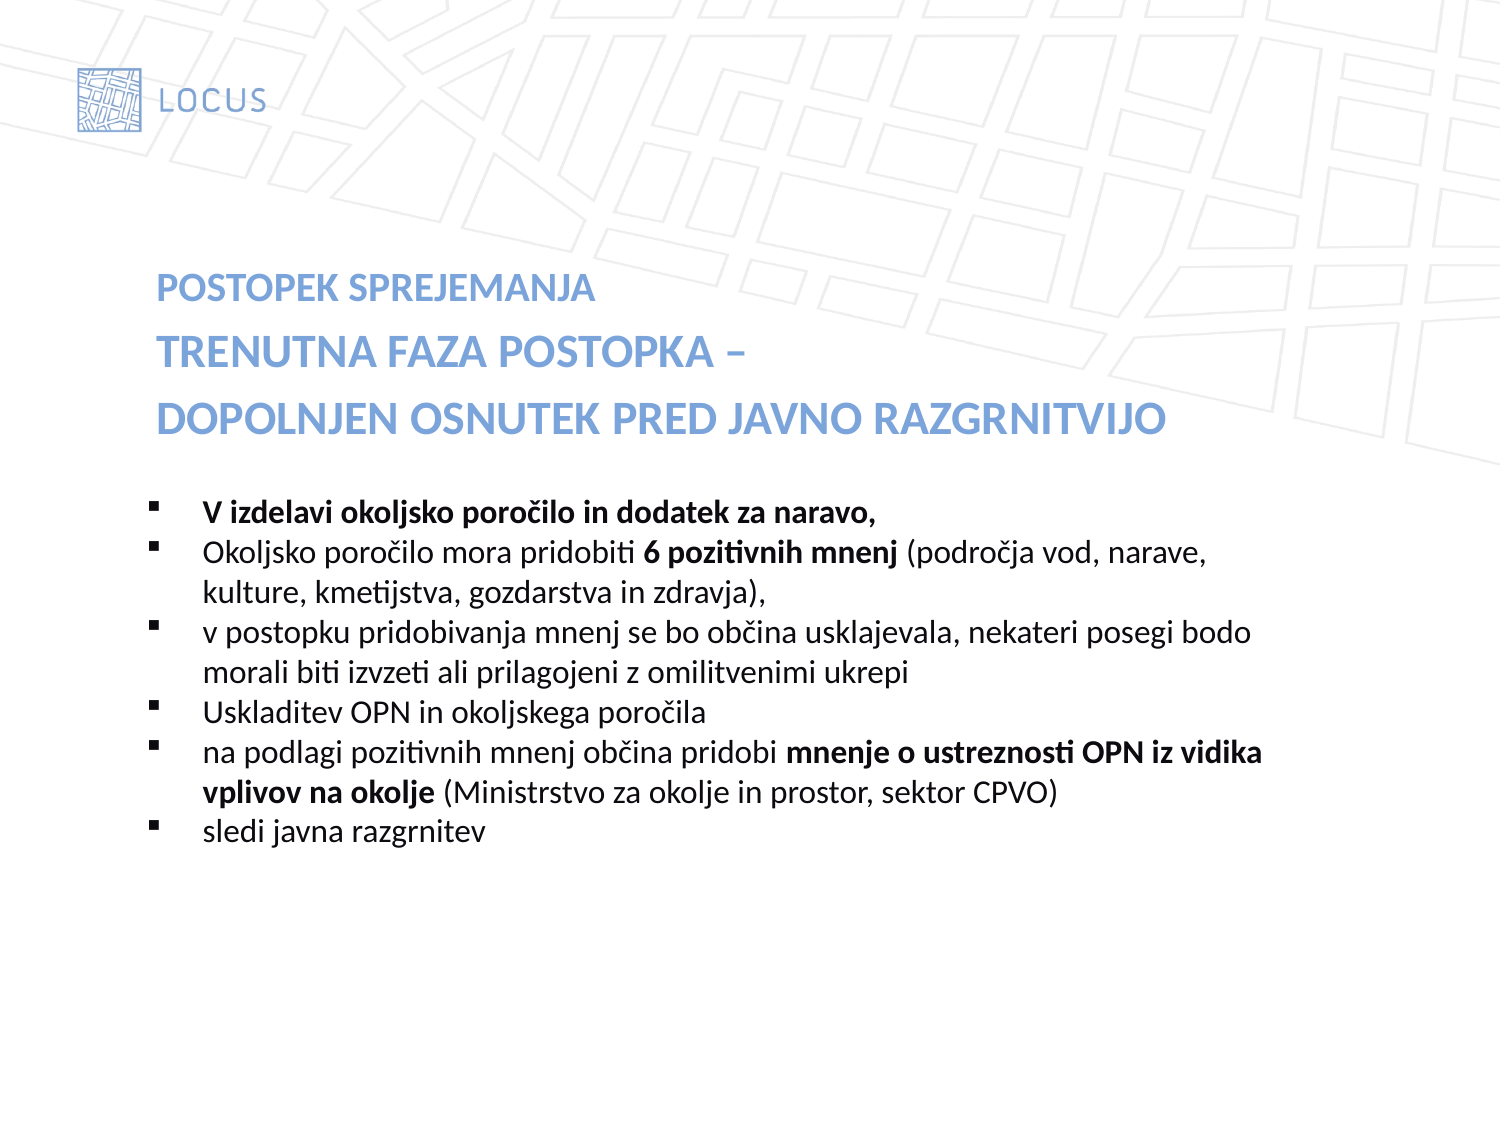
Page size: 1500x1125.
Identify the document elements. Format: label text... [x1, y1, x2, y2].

text_box V izdelavi okoljsko poročilo in dodatek za naravo, Okoljsko poročilo mora pridobiti 6 pozitivnih mnenj (področja vod, narave, kulture, kmetijstva, gozdarstva in zdravja), v postopku pridobivanja mnenj se bo občina usklajevala, nekateri posegi bodo morali biti izvzeti ali prilagojeni z omilitvenimi ukrepi Uskladitev OPN in okoljskega poročila na podlagi pozitivnih mnenj občina pridobi mnenje o ustreznosti OPN iz vidika vplivov na okolje (Ministrstvo za okolje in prostor, sektor CPVO) sledi javna razgrnitev [131, 513, 1300, 937]
picture [0, 0, 1500, 505]
